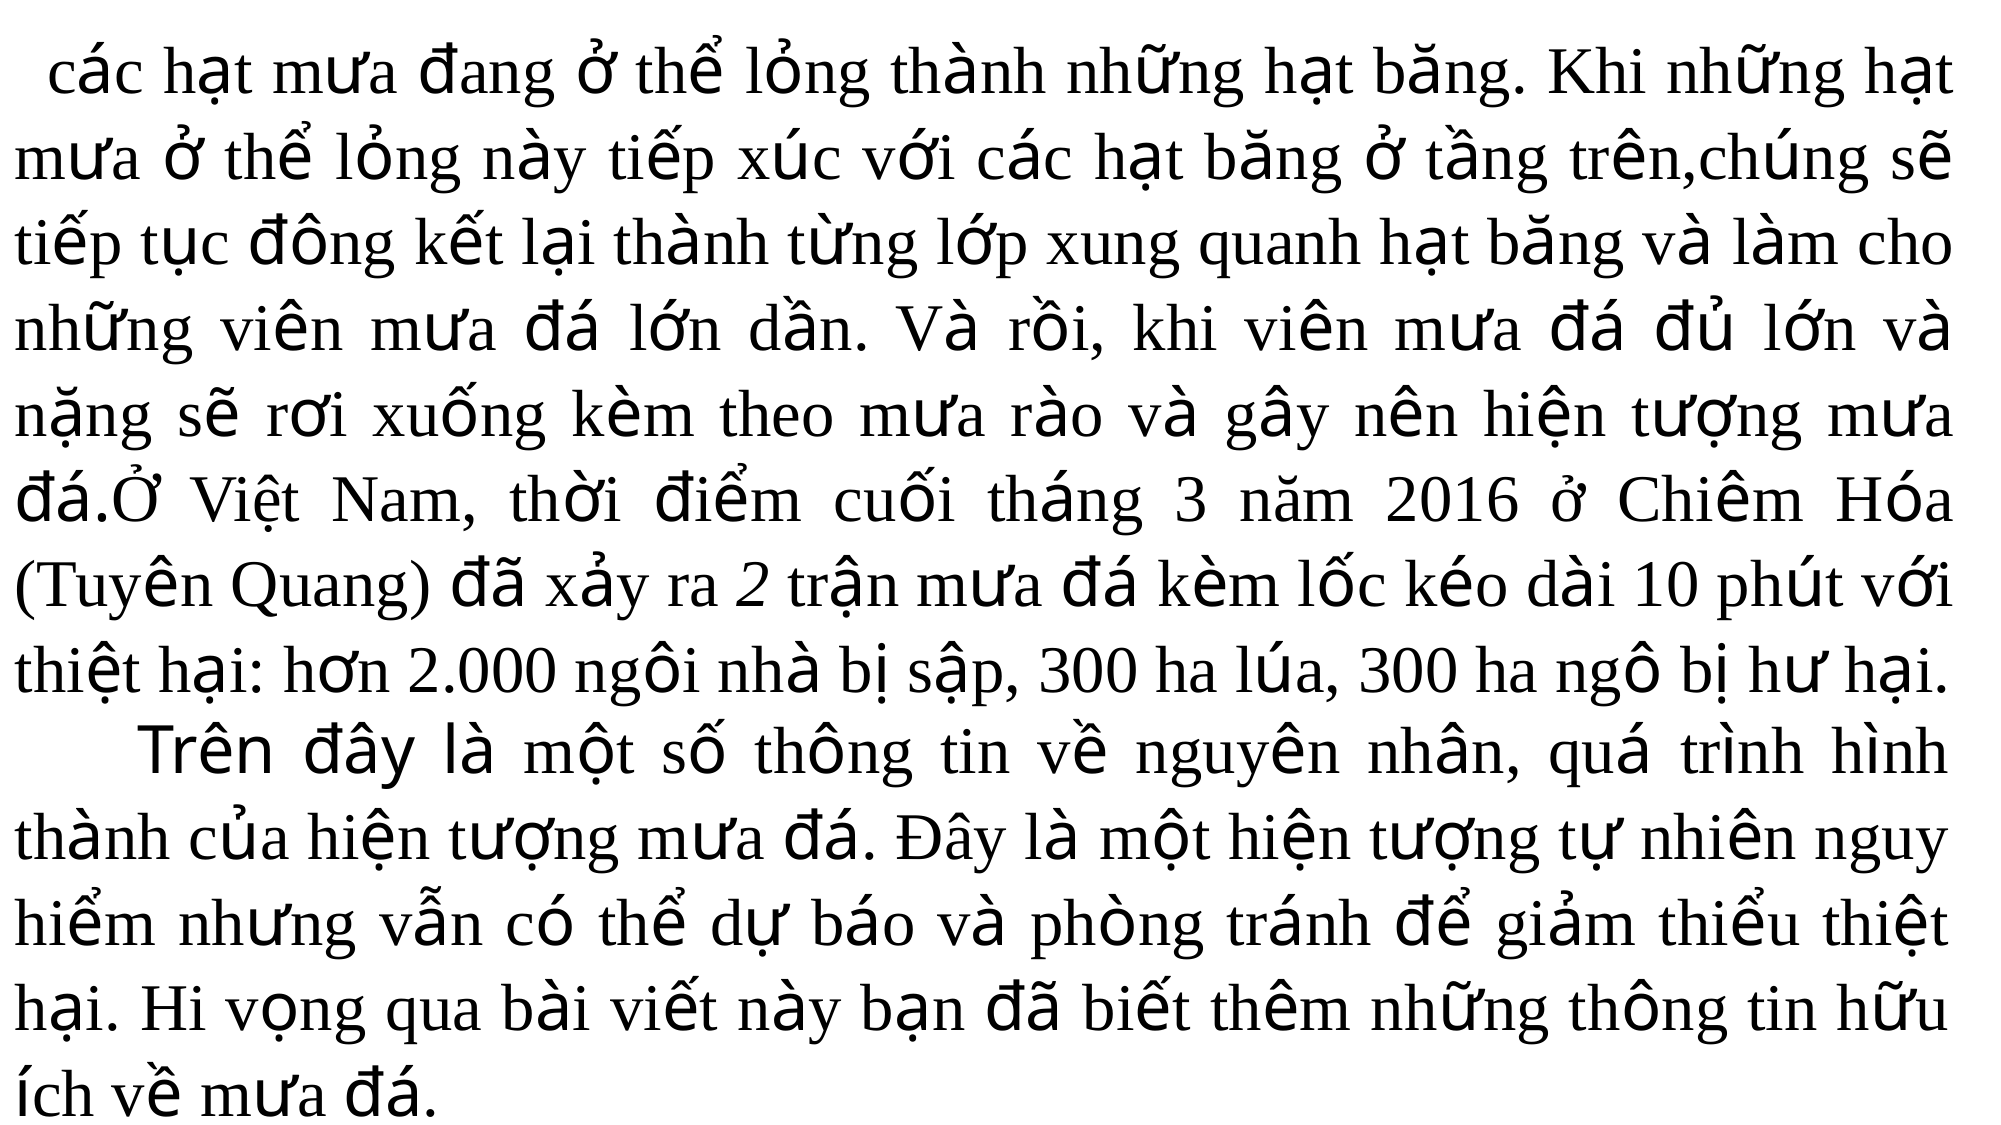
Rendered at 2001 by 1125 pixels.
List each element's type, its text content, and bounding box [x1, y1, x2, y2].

text_box các hạt mưa đang ở thể lỏng thành những hạt băng. Khi những hạt mưa ở thể lỏng này tiếp xúc với các hạt băng ở tầng trên,chúng sẽ tiếp tục đông kết lại thành từng lớp xung quanh hạt băng và làm cho những viên mưa đá lớn dần. Và rồi, khi viên mưa đá đủ lớn và nặng sẽ rơi xuống kèm theo mưa rào và gây nên hiện tượng mưa đá.Ở Việt Nam, thời điểm cuối tháng 3 năm 2016 ở Chiêm Hóa (Tuyên Quang) đã xảy ra 2 trận mưa đá kèm lốc kéo dài 10 phút với thiệt hại: hơn 2.000 ngôi nhà bị sập, 300 ha lúa, 300 ha ngô bị hư hại. [0, 14, 1970, 799]
text_box Trên đây là một số thông tin về nguyên nhân, quá trình hình thành của hiện tượng mưa đá. Đây là một hiện tượng tự nhiên nguy hiểm nhưng vẫn có thể dự báo và phòng tránh để giảm thiểu thiệt hại. Hi vọng qua bài viết này bạn đã biết thêm những thông tin hữu ích về mưa đá. [0, 694, 1964, 1125]
